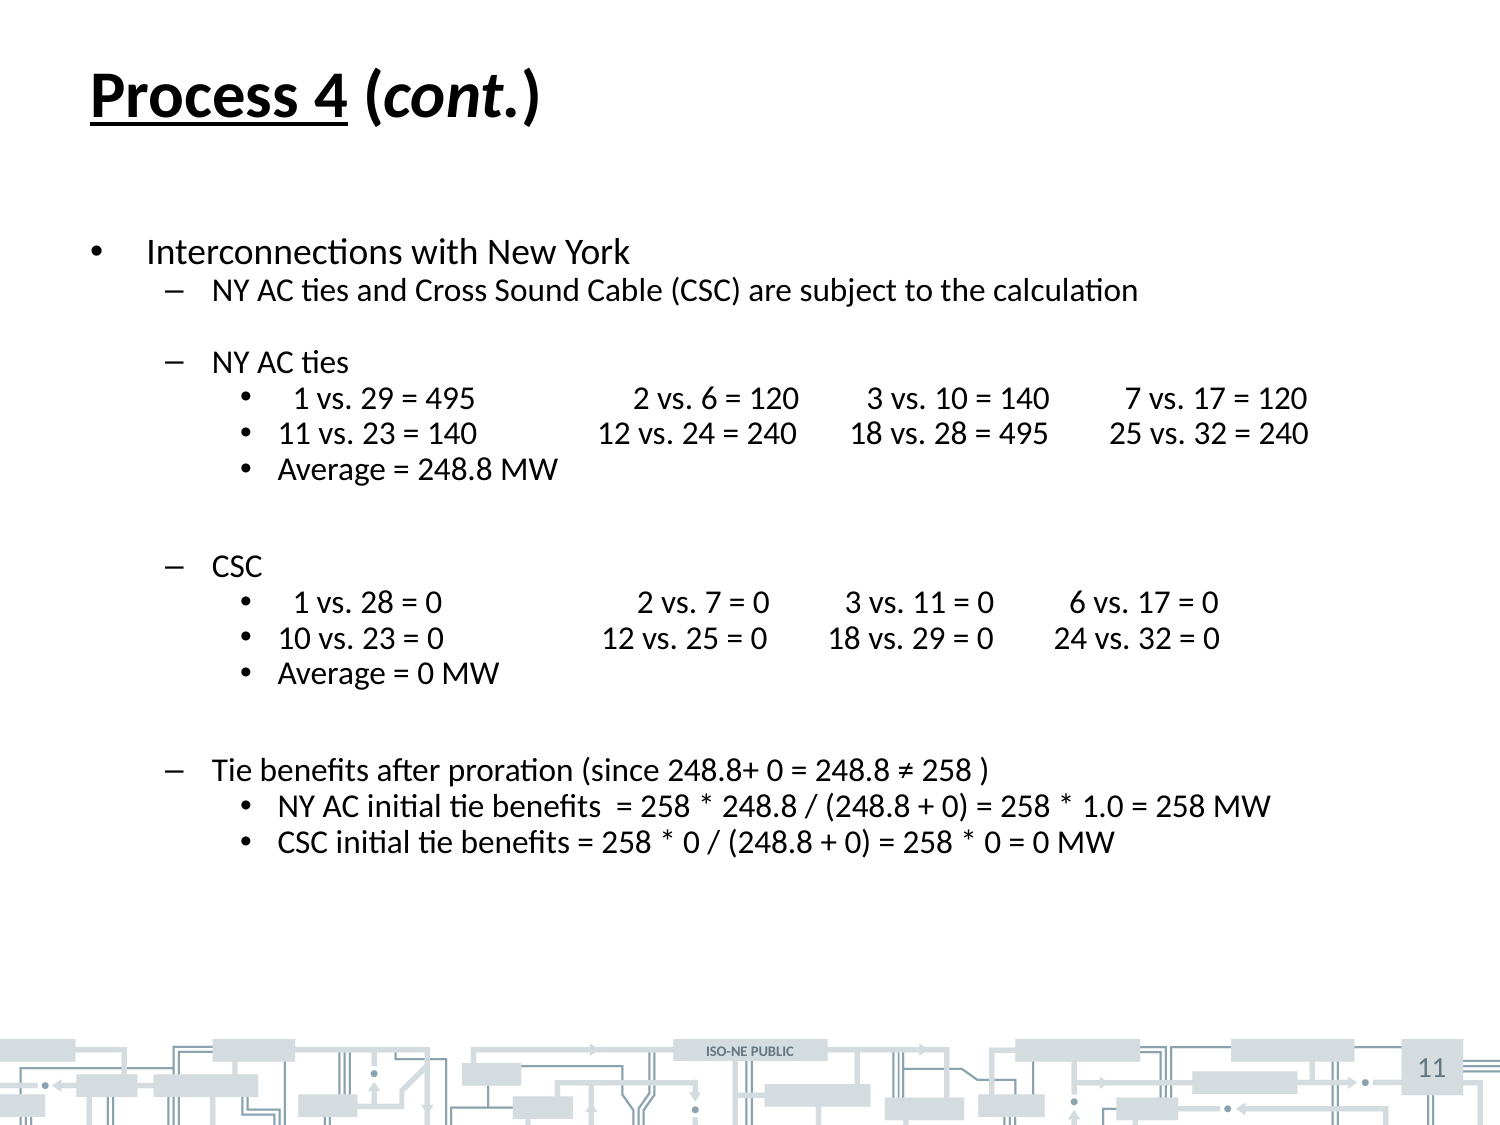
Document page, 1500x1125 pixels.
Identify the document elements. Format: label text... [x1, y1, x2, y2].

title Process 4 (cont.) [75, 37, 1425, 224]
slide_number 11 [1412, 1044, 1452, 1088]
picture [0, 1031, 1500, 1125]
list Interconnections with New York NY AC ties and Cross Sound Cable (CSC) are subject to the calculation NY AC ties 1 vs. 29 = 495 2 vs. 6 = 120 3 vs. 10 = 140 7 vs. 17 = 120 11 vs. 23 = 140 12 vs. 24 = 240 18 vs. 28 = 495 25 vs. 32 = 240 Average = 248.8 MW CSC 1 vs. 28 = 0 2 vs. 7 = 0 3 vs. 11 = 0 6 vs. 17 = 0 10 vs. 23 = 0 12 vs. 25 = 0 18 vs. 29 = 0 24 vs. 32 = 0 Average = 0 MW Tie benefits after proration (since 248.8+ 0 = 248.8 ≠ 258 ) NY AC initial tie benefits = 258 * 248.8 / (248.8 + 0) = 258 * 1.0 = 258 MW CSC initial tie benefits = 258 * 0 / (248.8 + 0) = 258 * 0 = 0 MW [75, 224, 1425, 950]
